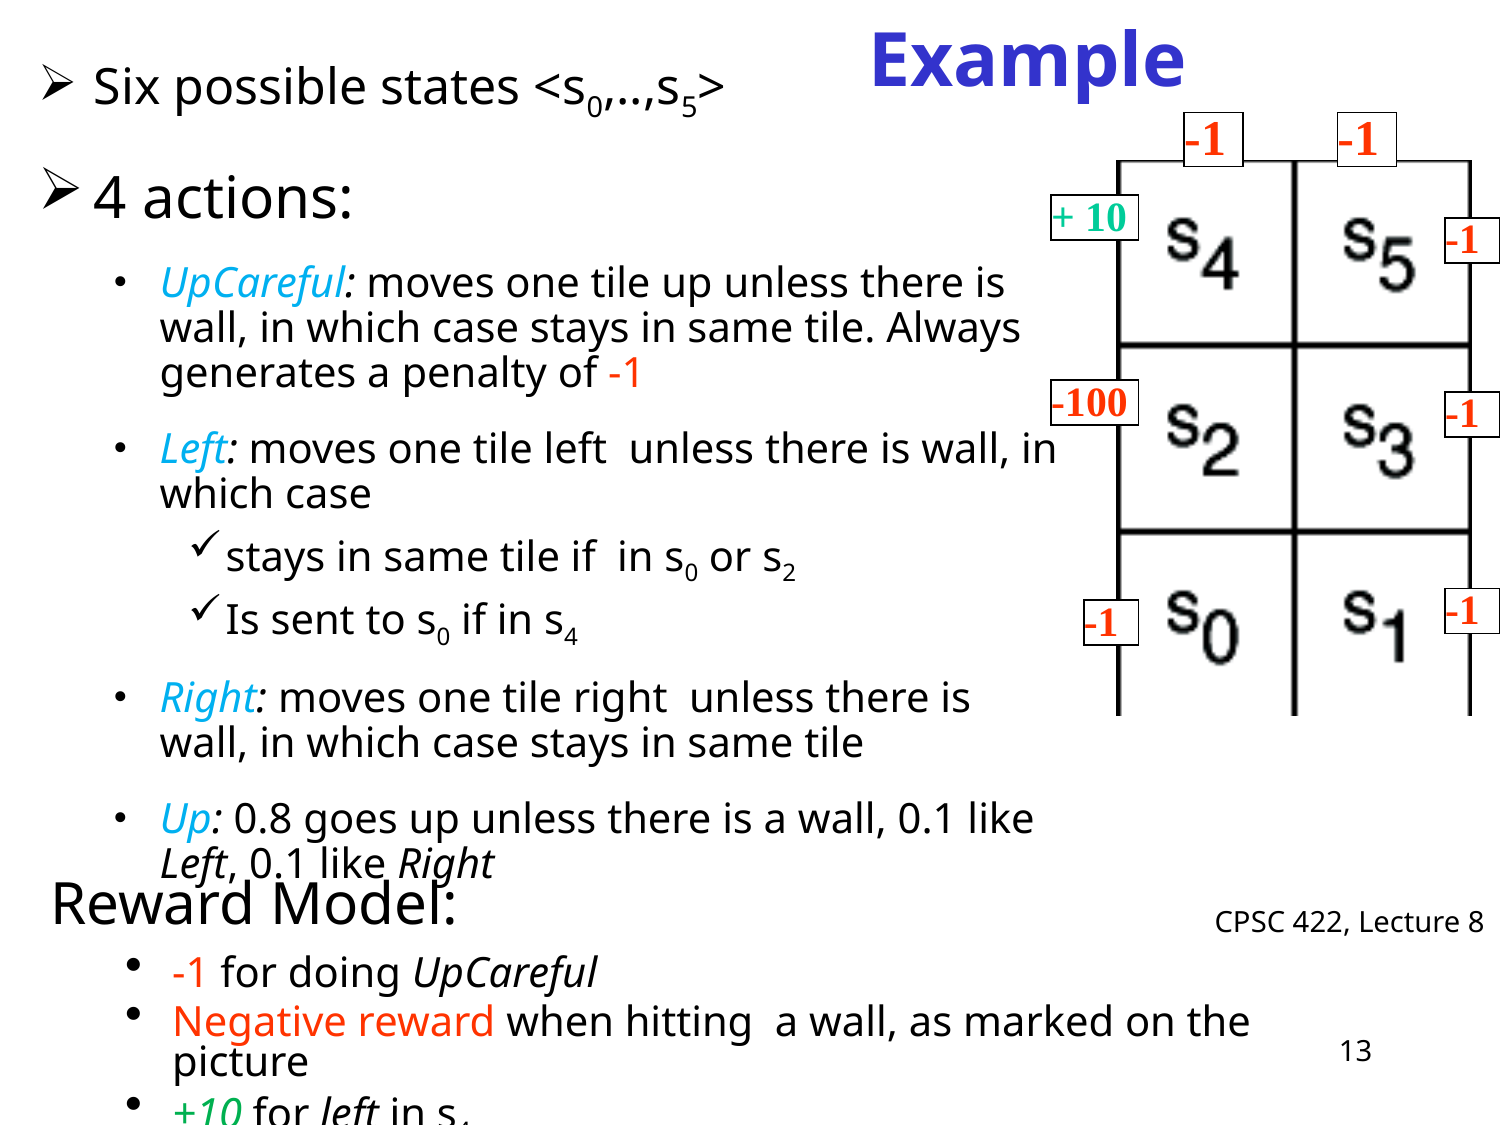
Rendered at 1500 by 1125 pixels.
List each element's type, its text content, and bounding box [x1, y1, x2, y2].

text_box -1 [1184, 112, 1244, 158]
list Reward Model: -1 for doing UpCareful Negative reward when hitting a wall, as marked on the picture +10 for left in s4 [34, 866, 1359, 1073]
slide_number 13 [1074, 1024, 1388, 1101]
text_box Six possible states <s0,..,s5> 4 actions: UpCareful: moves one tile up unless there is wall, in which case stays in same tile. Always generates a penalty of -1 Left: moves one tile left unless there is wall, in which case stays in same tile if in s0 or s2 Is sent to s0 if in s4 Right: moves one tile right unless there is wall, in which case stays in same tile Up: 0.8 goes up unless there is a wall, 0.1 like Left, 0.1 like Right [23, 46, 1075, 425]
title Example [503, 0, 1500, 113]
text_box -1 [1337, 112, 1397, 158]
footer CPSC 422, Lecture 8 [1112, 899, 1500, 975]
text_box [1050, 160, 1500, 717]
